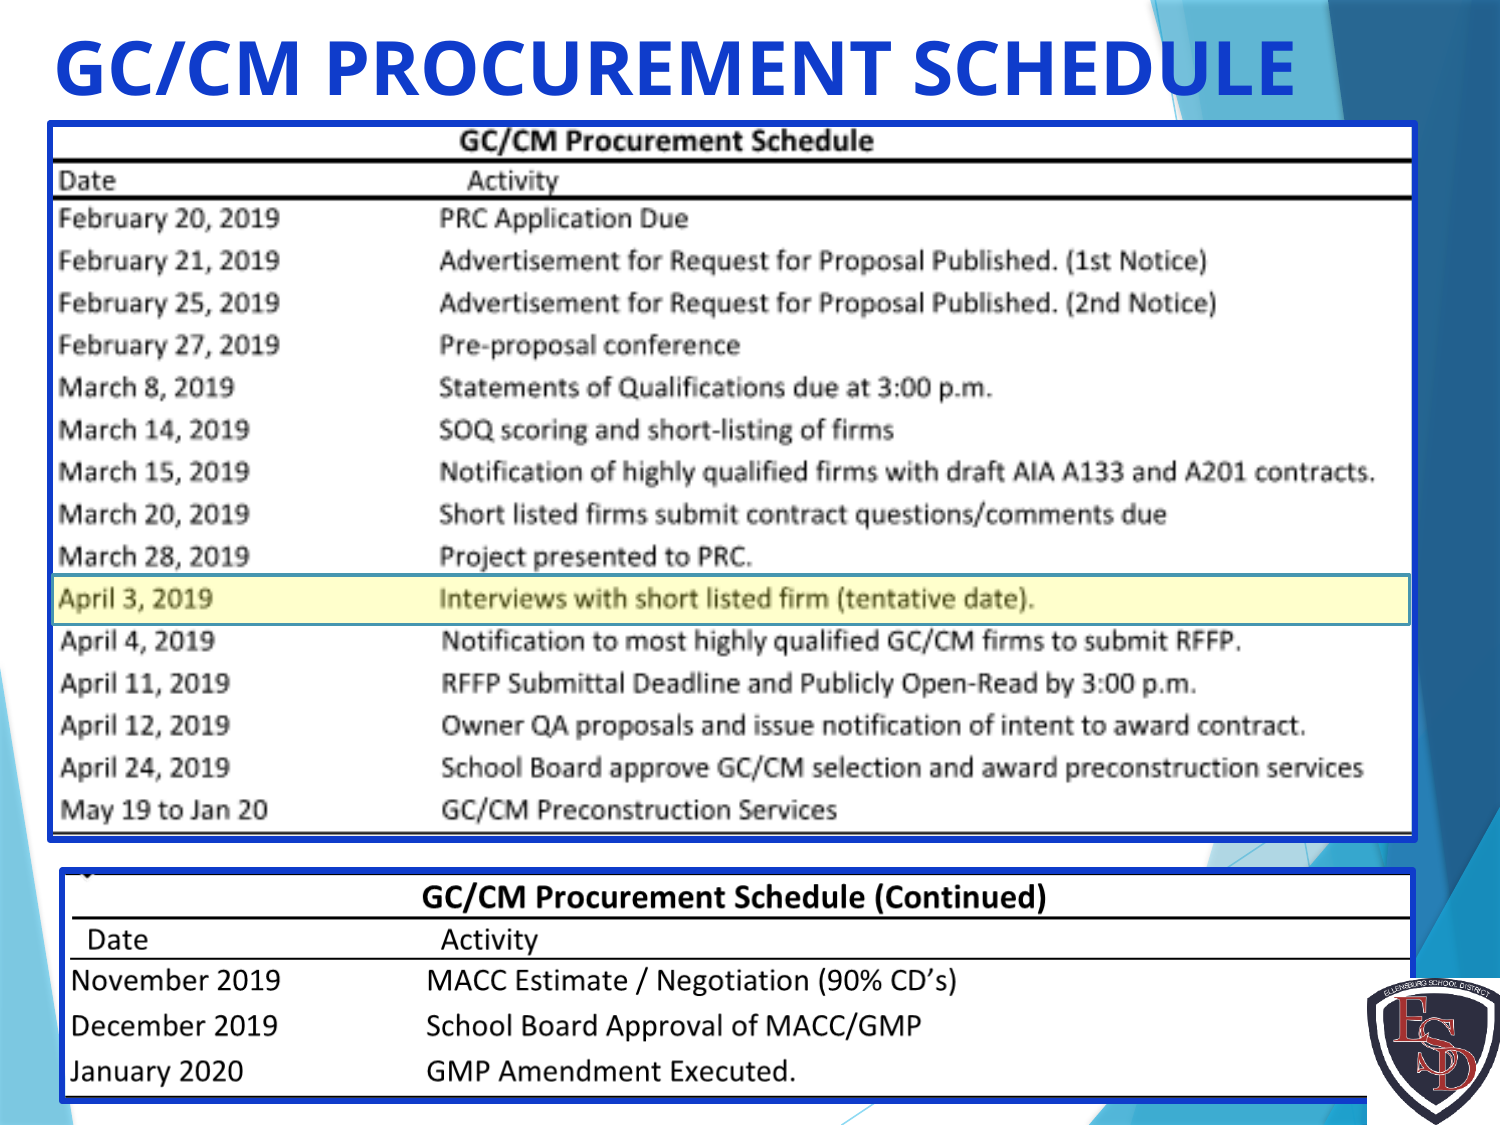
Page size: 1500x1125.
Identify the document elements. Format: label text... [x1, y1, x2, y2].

picture [64, 873, 1500, 1125]
text_box GC/CM PROCUREMENT SCHEDULE [53, 28, 1373, 111]
picture [52, 126, 1413, 837]
